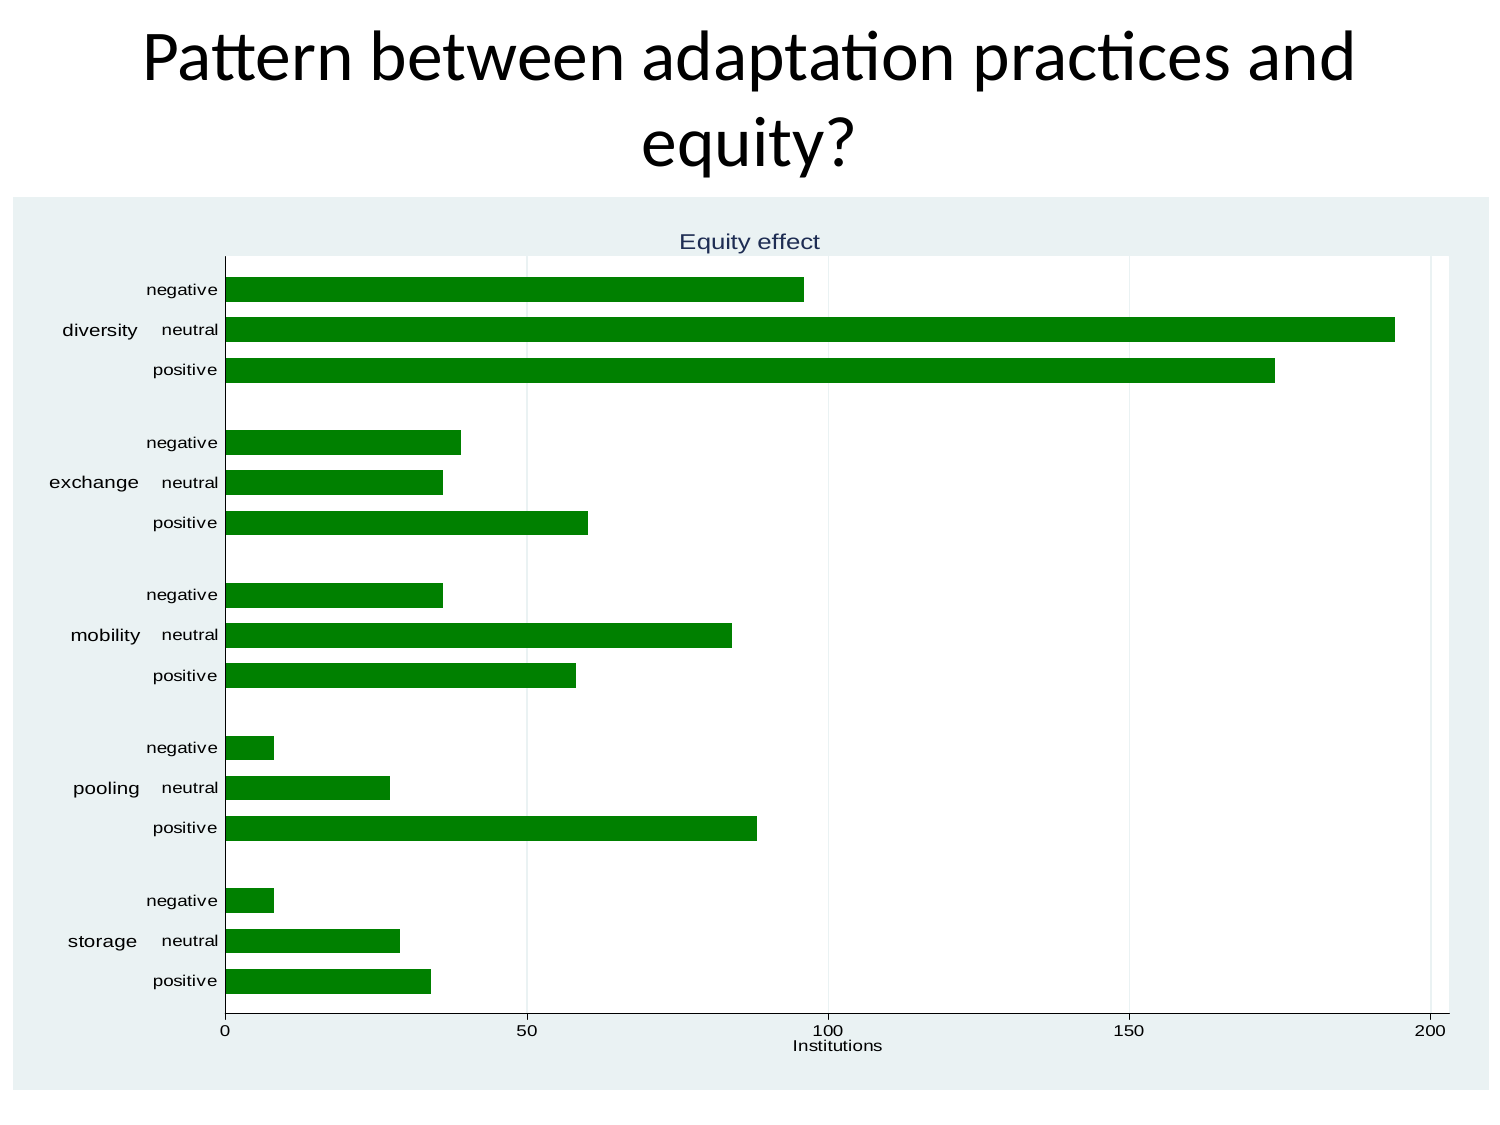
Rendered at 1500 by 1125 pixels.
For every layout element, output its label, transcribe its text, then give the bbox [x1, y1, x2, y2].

title Pattern between adaptation practices and equity? [24, 0, 1475, 185]
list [0, 187, 1500, 1101]
